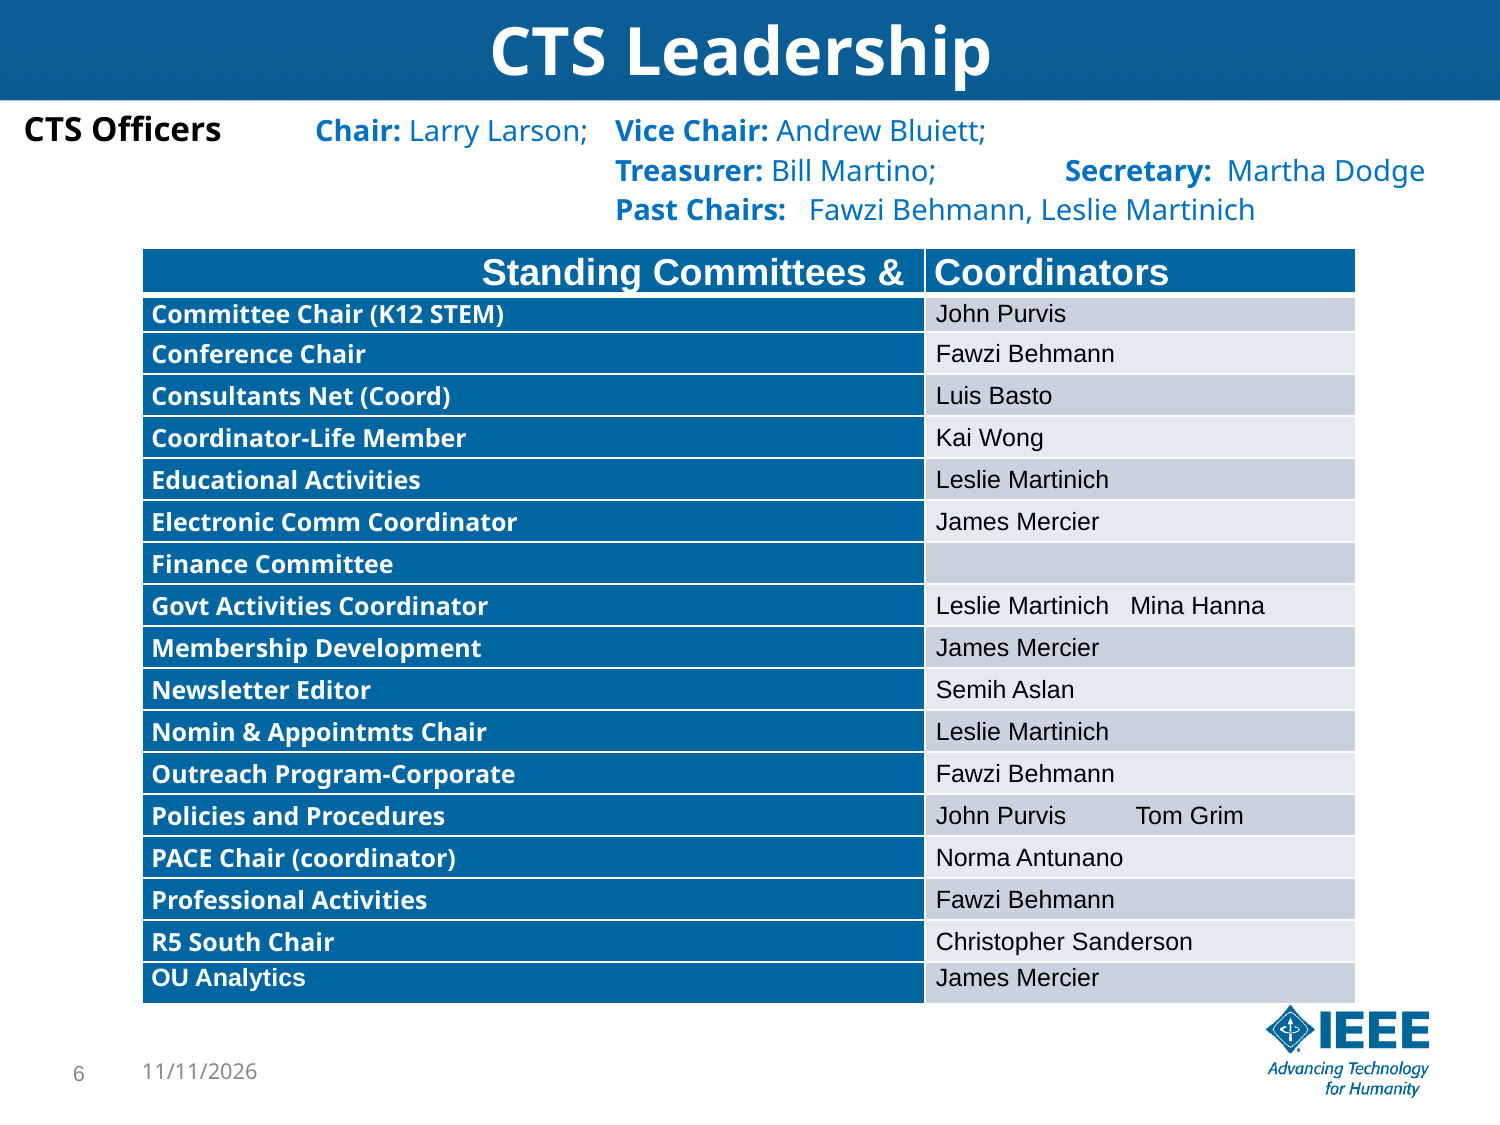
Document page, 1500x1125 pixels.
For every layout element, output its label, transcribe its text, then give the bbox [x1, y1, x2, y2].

table_cell Fawzi Behmann [926, 879, 1355, 919]
table_cell Conference Chair [143, 333, 924, 373]
table_cell Norma Antunano [926, 837, 1355, 877]
table_cell Educational Activities [143, 459, 924, 499]
table_cell Nomin & Appointmts Chair [143, 711, 924, 751]
table_cell Newsletter Editor [143, 669, 924, 709]
table_cell Finance Committee [143, 543, 924, 583]
table_cell Semih Aslan [926, 669, 1355, 709]
table_cell Coordinator-Life Member [143, 417, 924, 457]
table_cell Kai Wong [926, 417, 1355, 457]
table_cell John Purvis Tom Grim [926, 795, 1355, 835]
table_cell Fawzi Behmann [926, 753, 1355, 793]
table_cell OU Analytics [143, 963, 924, 1003]
table_header Standing Committees & [143, 249, 924, 292]
table_header Coordinators [926, 249, 1355, 292]
table_cell Leslie Martinich [926, 711, 1355, 751]
table_cell Professional Activities [143, 879, 924, 919]
picture [0, 268, 1500, 1125]
table_cell Electronic Comm Coordinator [143, 501, 924, 541]
table_cell Policies and Procedures [143, 795, 924, 835]
table_cell James Mercier [926, 963, 1355, 1003]
table_cell Luis Basto [926, 375, 1355, 415]
picture [0, 0, 1500, 100]
table_cell Christopher Sanderson [926, 921, 1355, 961]
table_cell John Purvis [926, 298, 1355, 331]
table_cell Committee Chair (K12 STEM) [143, 298, 924, 331]
slide_number 6 [72, 1042, 132, 1103]
table_cell James Mercier [926, 627, 1355, 667]
table_cell Leslie Martinich Mina Hanna [926, 585, 1355, 625]
table_cell Fawzi Behmann [926, 333, 1355, 373]
table_cell PACE Chair (coordinator) [143, 837, 924, 877]
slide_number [141, 1042, 412, 1103]
table_cell Consultants Net (Coord) [143, 375, 924, 415]
table_cell Outreach Program-Corporate [143, 753, 924, 793]
table_cell Membership Development [143, 627, 924, 667]
table_cell R5 South Chair [143, 921, 924, 961]
title CTS Leadership [62, 11, 1438, 86]
table_cell Govt Activities Coordinator [143, 585, 924, 625]
table_cell Leslie Martinich [926, 459, 1355, 499]
table_cell [926, 543, 1355, 583]
text_box CTS Officers Chair: Larry Larson; Vice Chair: Andrew Bluiett; Treasurer: Bill Martino; Secretary: Martha Dodge Past Chairs: Fawzi Behmann, Leslie Martinich [0, 100, 1500, 268]
table_cell James Mercier [926, 501, 1355, 541]
